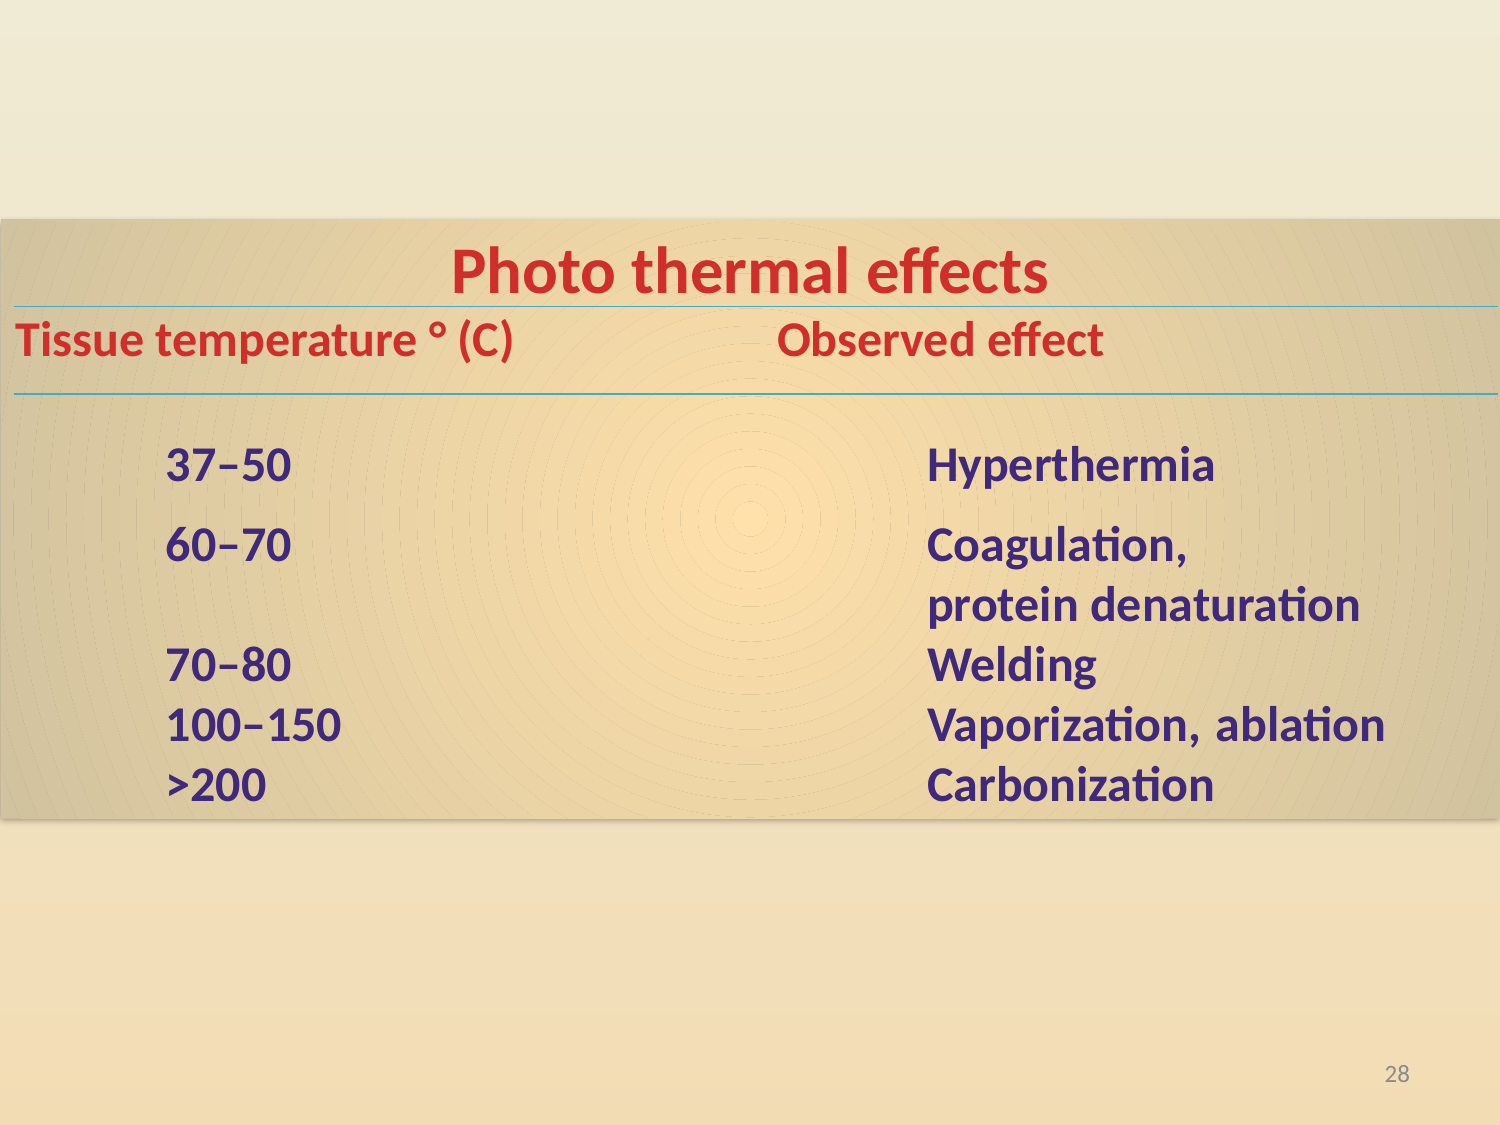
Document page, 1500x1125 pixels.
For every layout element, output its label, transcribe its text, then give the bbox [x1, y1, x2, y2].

text_box Photo thermal effects Tissue temperature ° (C) Observed effect 37–50 Hyperthermia 60–70 Coagulation, protein denaturation 70–80 Welding 100–150 Vaporization, ablation >200 Carbonization [1, 219, 1500, 819]
slide_number 28 [1074, 1042, 1425, 1103]
